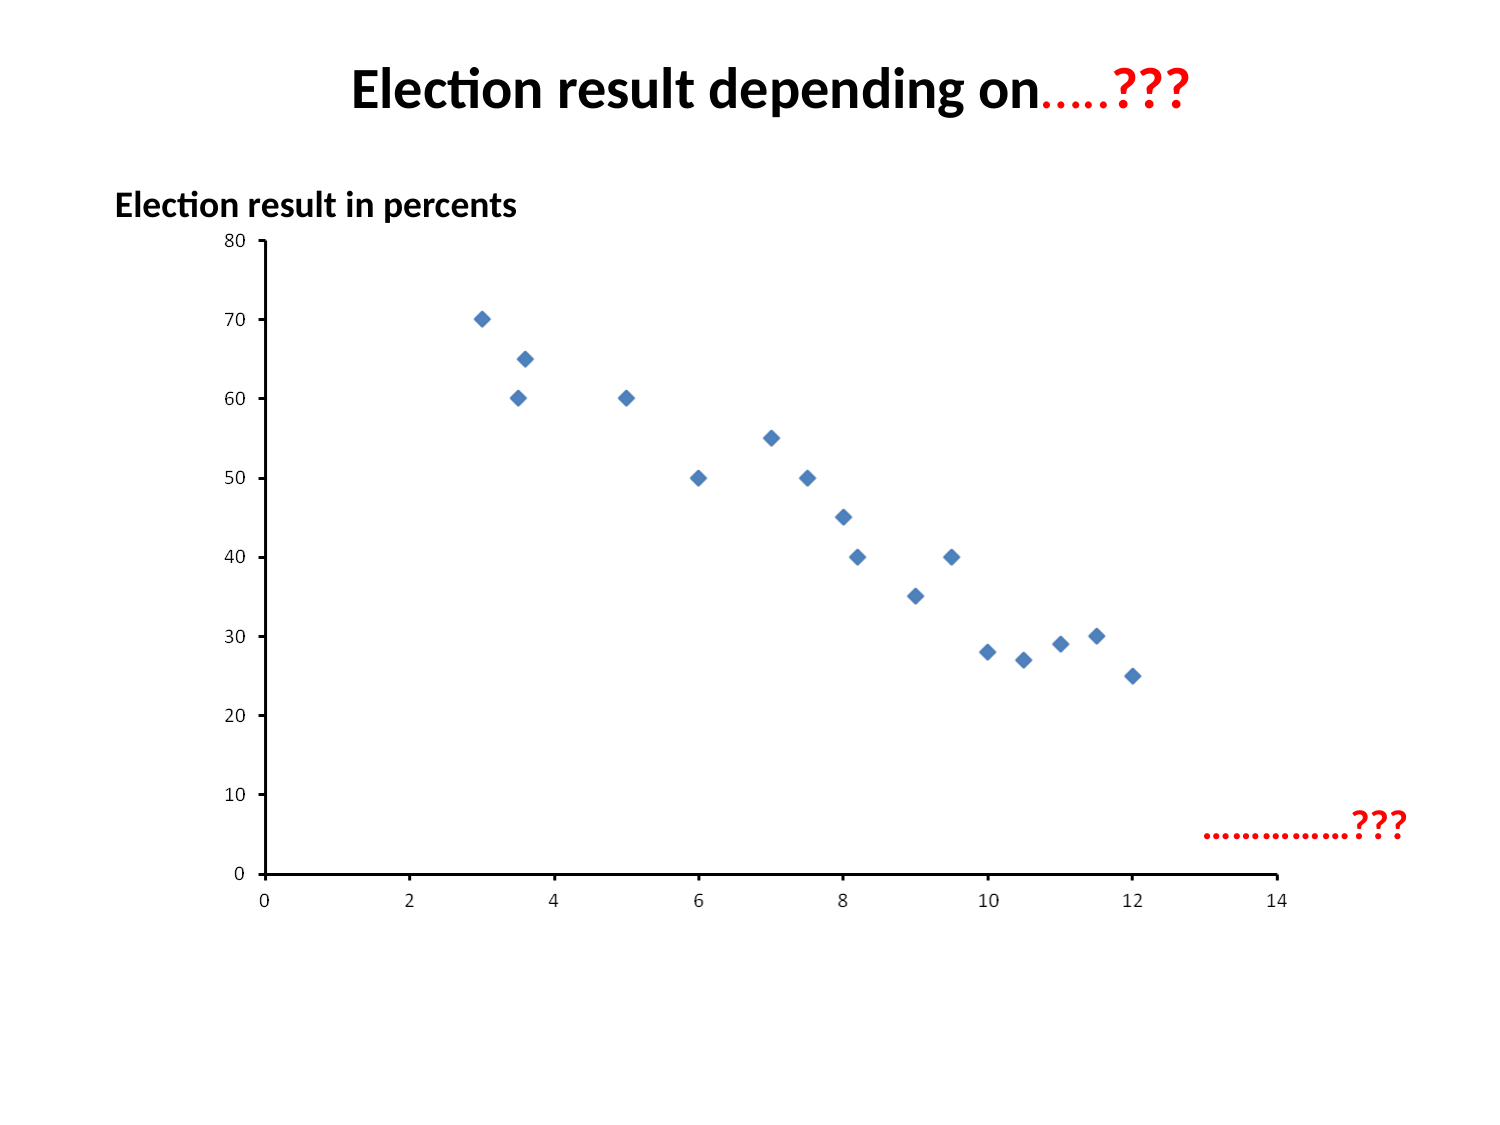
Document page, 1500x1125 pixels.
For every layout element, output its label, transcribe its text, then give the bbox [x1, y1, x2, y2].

text_box Election result in percents [100, 172, 169, 233]
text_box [174, 113, 1500, 958]
text_box Election result depending on…..??? [336, 42, 1211, 111]
